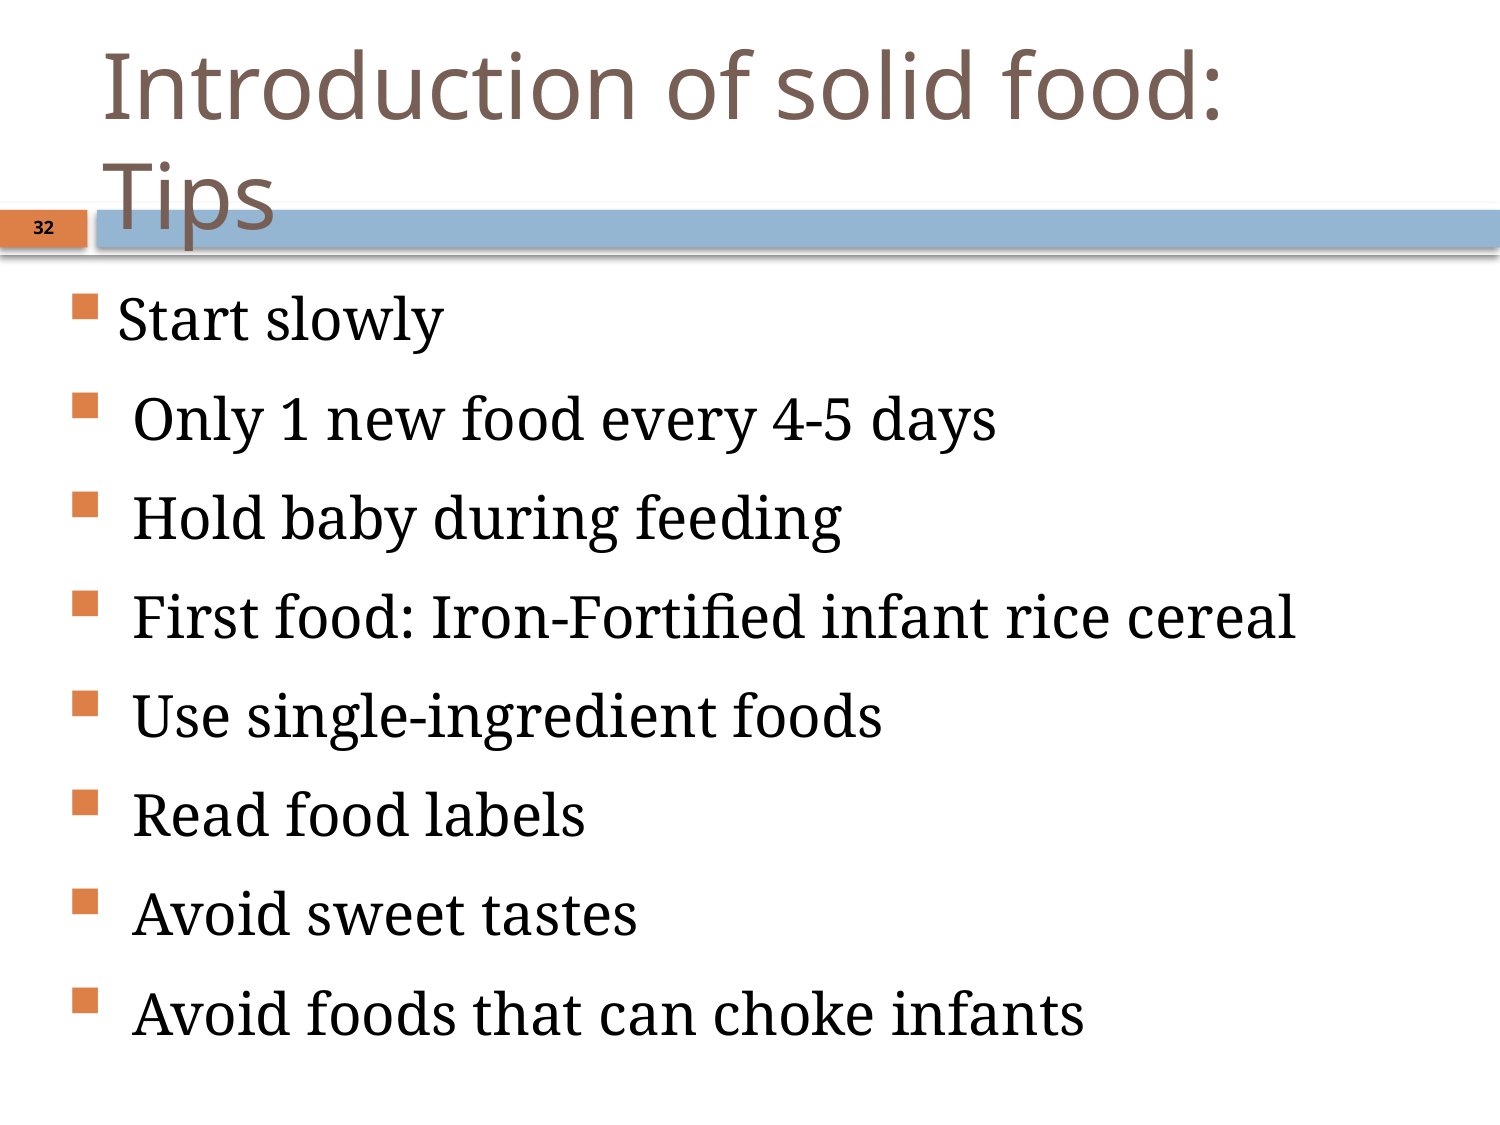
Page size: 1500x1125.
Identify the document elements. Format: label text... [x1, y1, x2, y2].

slide_number 32 [0, 208, 88, 249]
title Introduction of solid food: Tips [87, 74, 1367, 202]
list Start slowly Only 1 new food every 4-5 days Hold baby during feeding First food: Iron-Fortified infant rice cereal Use single-ingredient foods Read food labels Avoid sweet tastes Avoid foods that can choke infants [49, 274, 1438, 1063]
